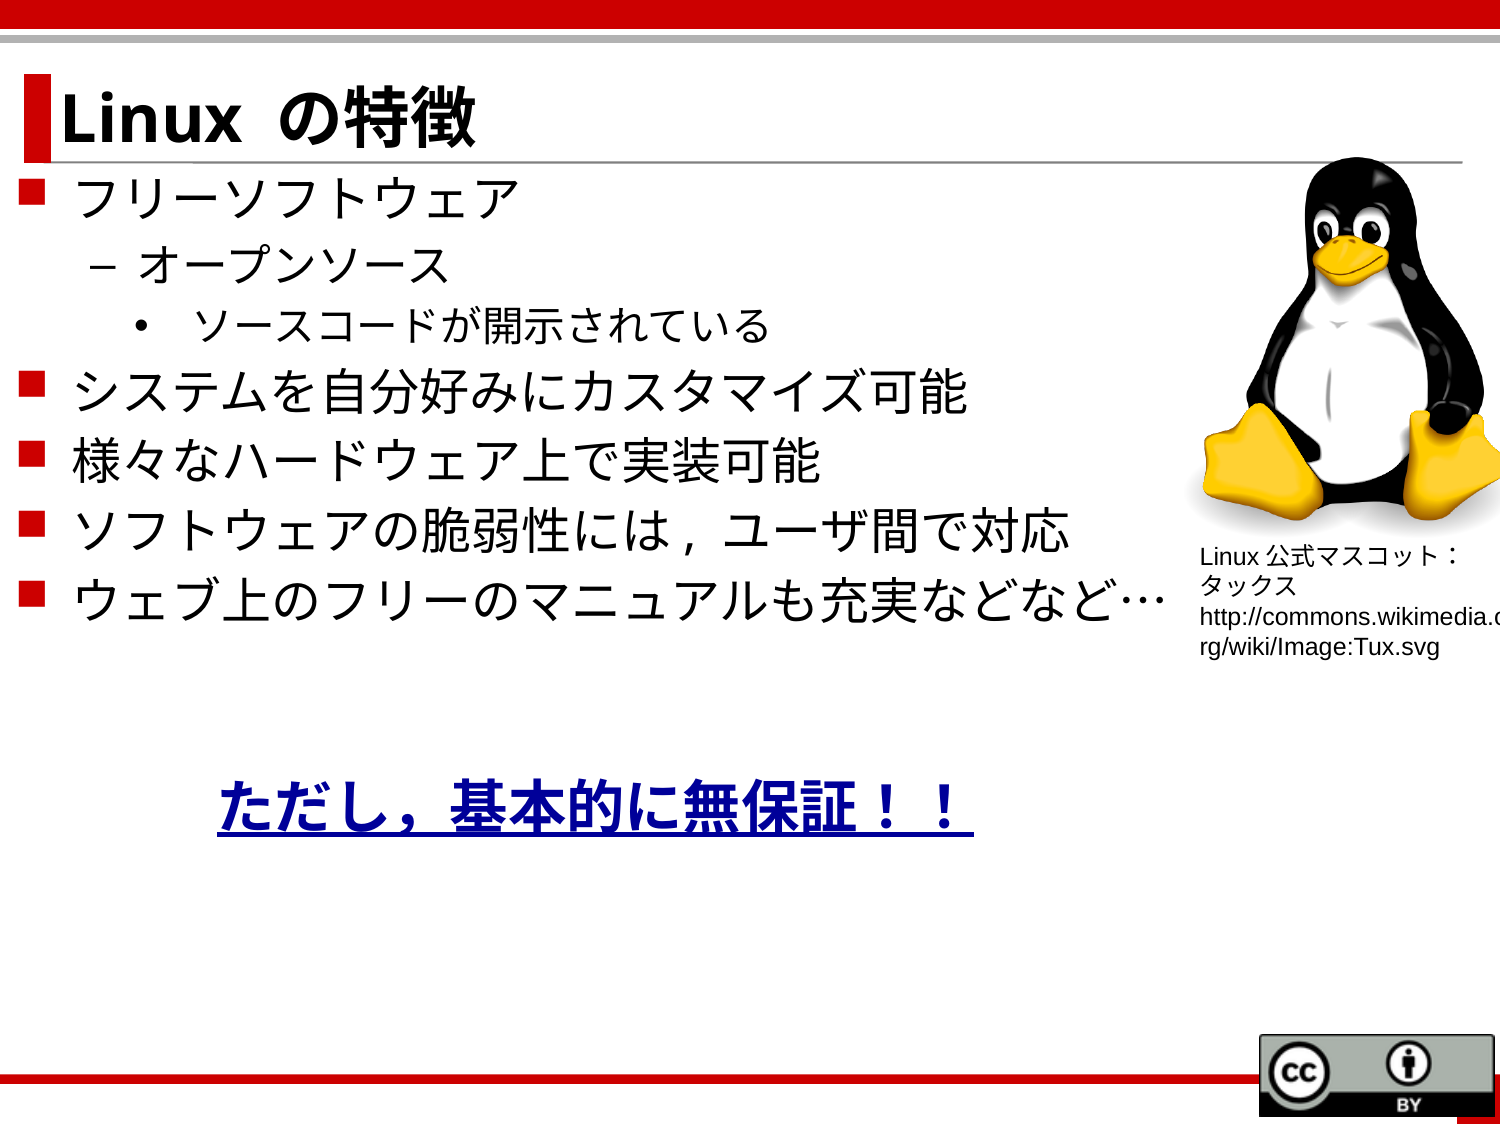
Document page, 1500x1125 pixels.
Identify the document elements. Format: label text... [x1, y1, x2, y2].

text_box Linux公式マスコット：タックス http://commons.wikimedia.org/wiki/Image:Tux.svg [1184, 546, 1500, 668]
list フリーソフトウェア オープンソース ソースコードが開示されている システムを自分好みにカスタマイズ可能 様々なハードウェア上で実装可能 ソフトウェアの脆弱性には, ユーザ間で対応 ウェブ上のフリーのマニュアルも充実などなど… ただし，基本的に無保証！！ [0, 159, 1412, 1125]
title Linux の特徴 [44, 59, 1447, 159]
picture [1184, 138, 1500, 539]
picture [1259, 1034, 1495, 1117]
